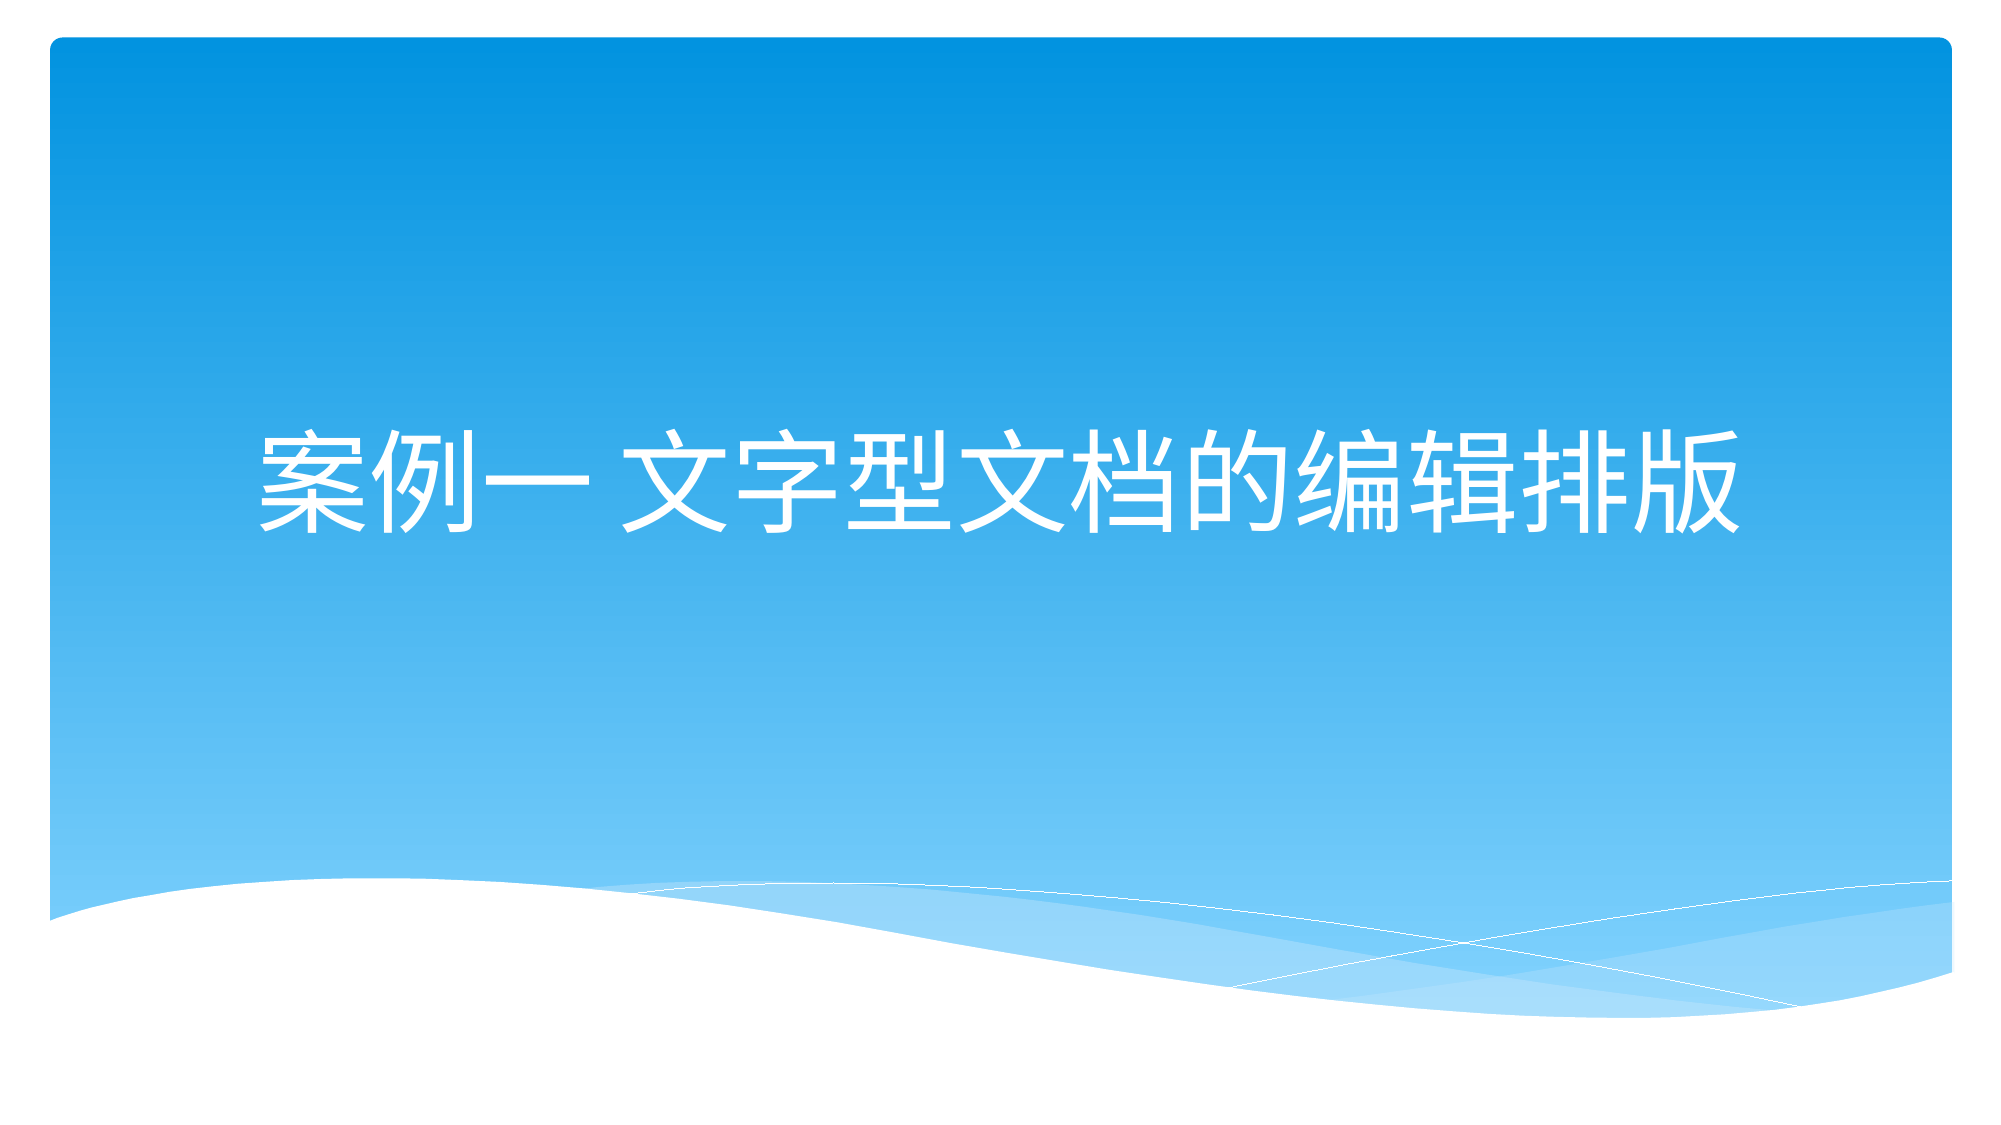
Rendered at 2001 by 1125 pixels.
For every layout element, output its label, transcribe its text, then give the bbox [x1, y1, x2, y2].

title 案例一 文字型文档的编辑排版 [150, 262, 1850, 555]
